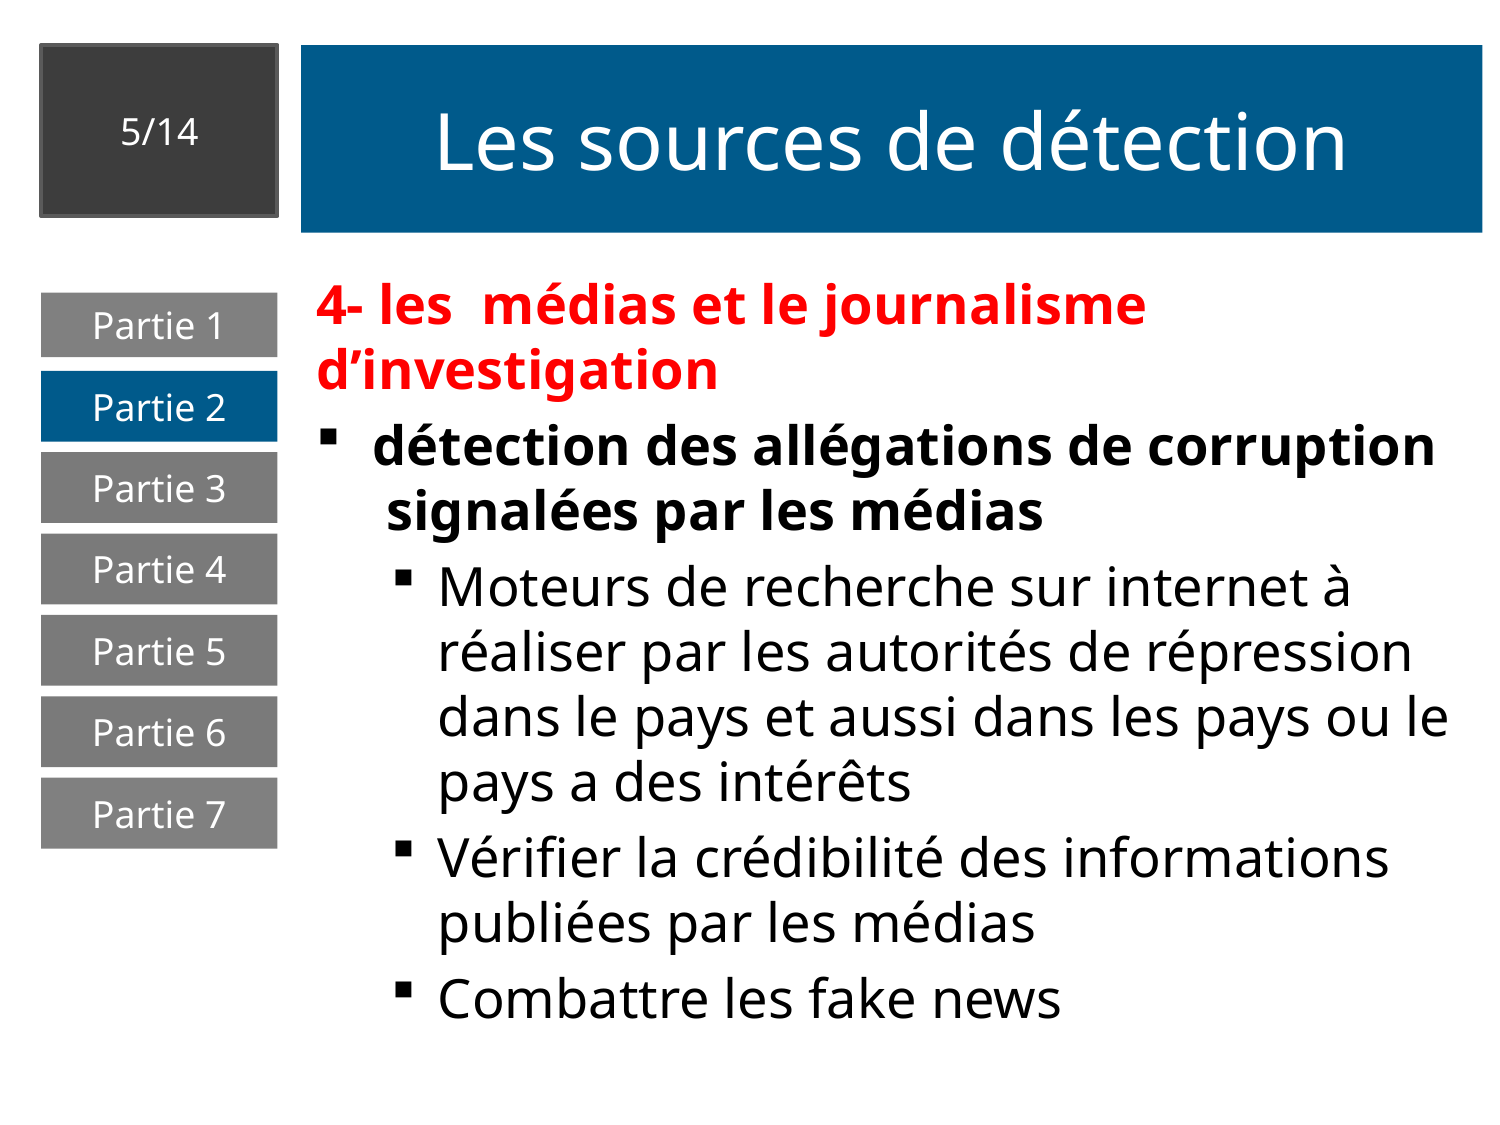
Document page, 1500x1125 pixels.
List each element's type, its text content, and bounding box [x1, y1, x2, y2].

text_box Partie 5 [39, 613, 279, 688]
list 4- les médias et le journalisme d’investigation détection des allégations de corruption signalées par les médias Moteurs de recherche sur internet à réaliser par les autorités de répression dans le pays et aussi dans les pays ou le pays a des intérêts Vérifier la crédibilité des informations publiées par les médias Combattre les fake news [301, 262, 1483, 1106]
text_box Partie 2 [39, 369, 279, 444]
title Les sources de détection [301, 45, 1483, 233]
text_box Partie 3 [39, 450, 279, 525]
text_box Partie 6 [39, 694, 279, 769]
text_box Partie 4 [39, 531, 279, 606]
text_box Partie 7 [39, 776, 279, 851]
text_box 5/14 [39, 43, 279, 218]
text_box Partie 1 [39, 291, 279, 359]
